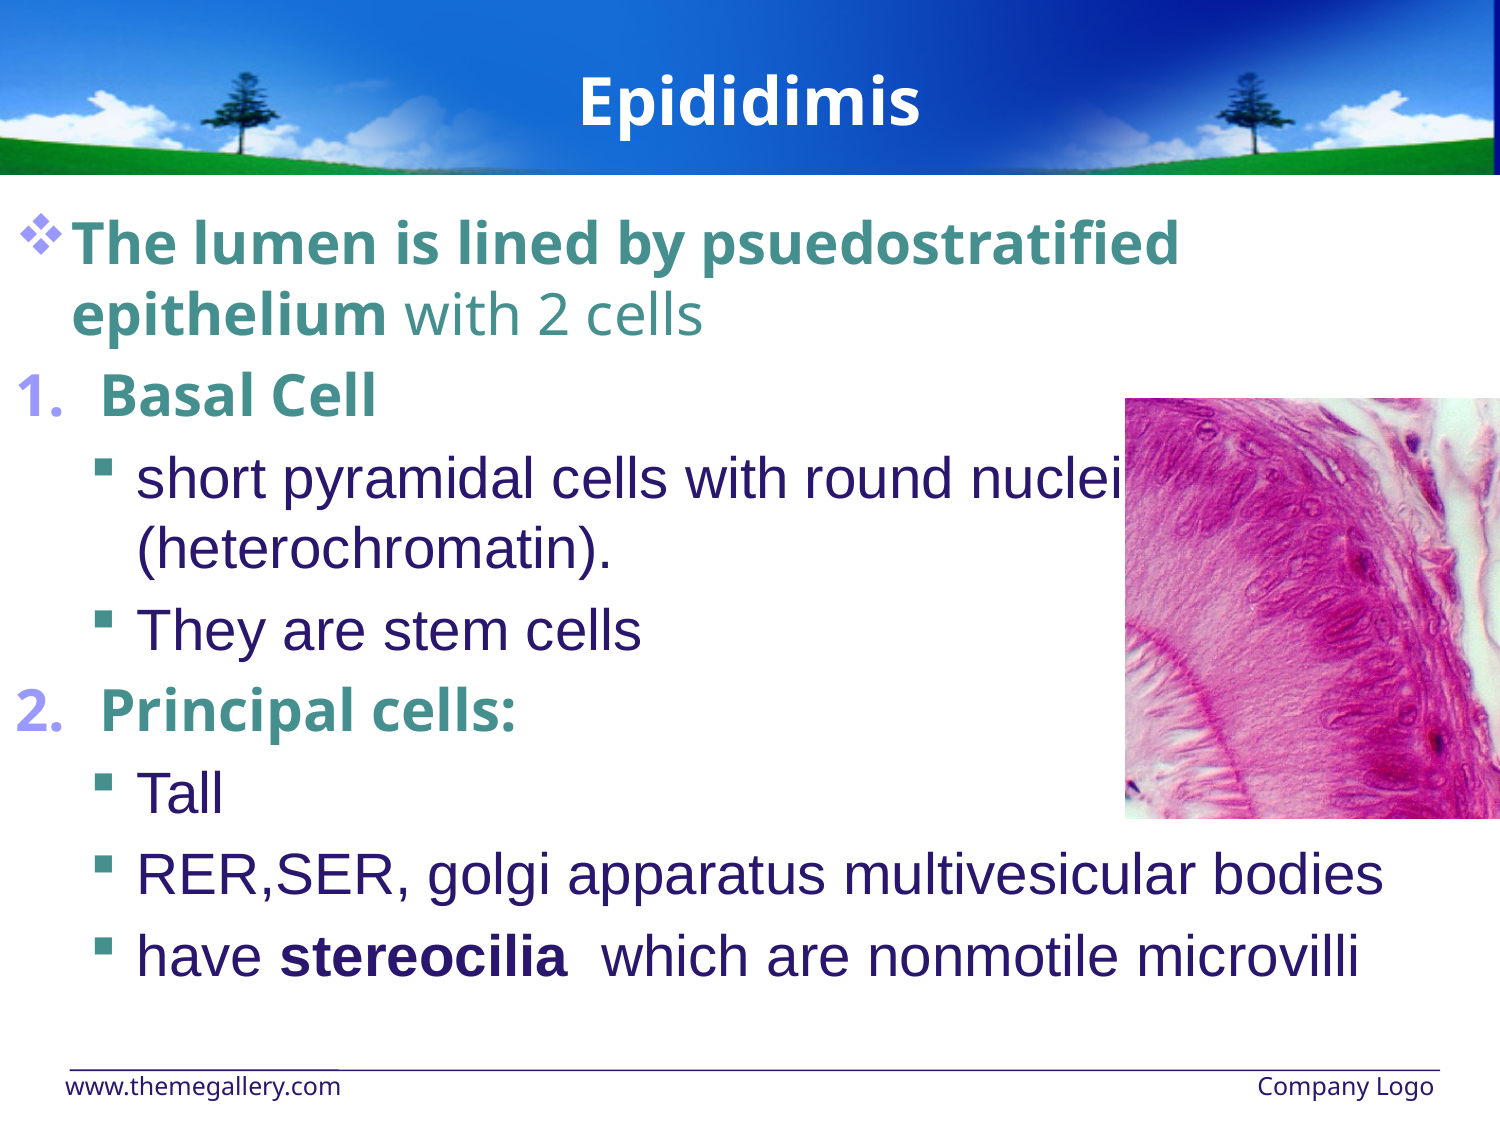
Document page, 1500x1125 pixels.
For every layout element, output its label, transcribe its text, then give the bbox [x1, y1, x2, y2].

picture [0, 0, 1500, 175]
picture [1124, 398, 1500, 820]
title Epididimis [74, 52, 1426, 145]
footer Company Logo [974, 1062, 1451, 1116]
list The lumen is lined by psuedostratified epithelium with 2 cells Basal Cell short pyramidal cells with round nuclei (heterochromatin). They are stem cells Principal cells: Tall RER,SER, golgi apparatus multivesicular bodies have stereocilia which are nonmotile microvilli [0, 198, 1473, 1079]
slide_number www.themegallery.com [49, 1062, 401, 1116]
